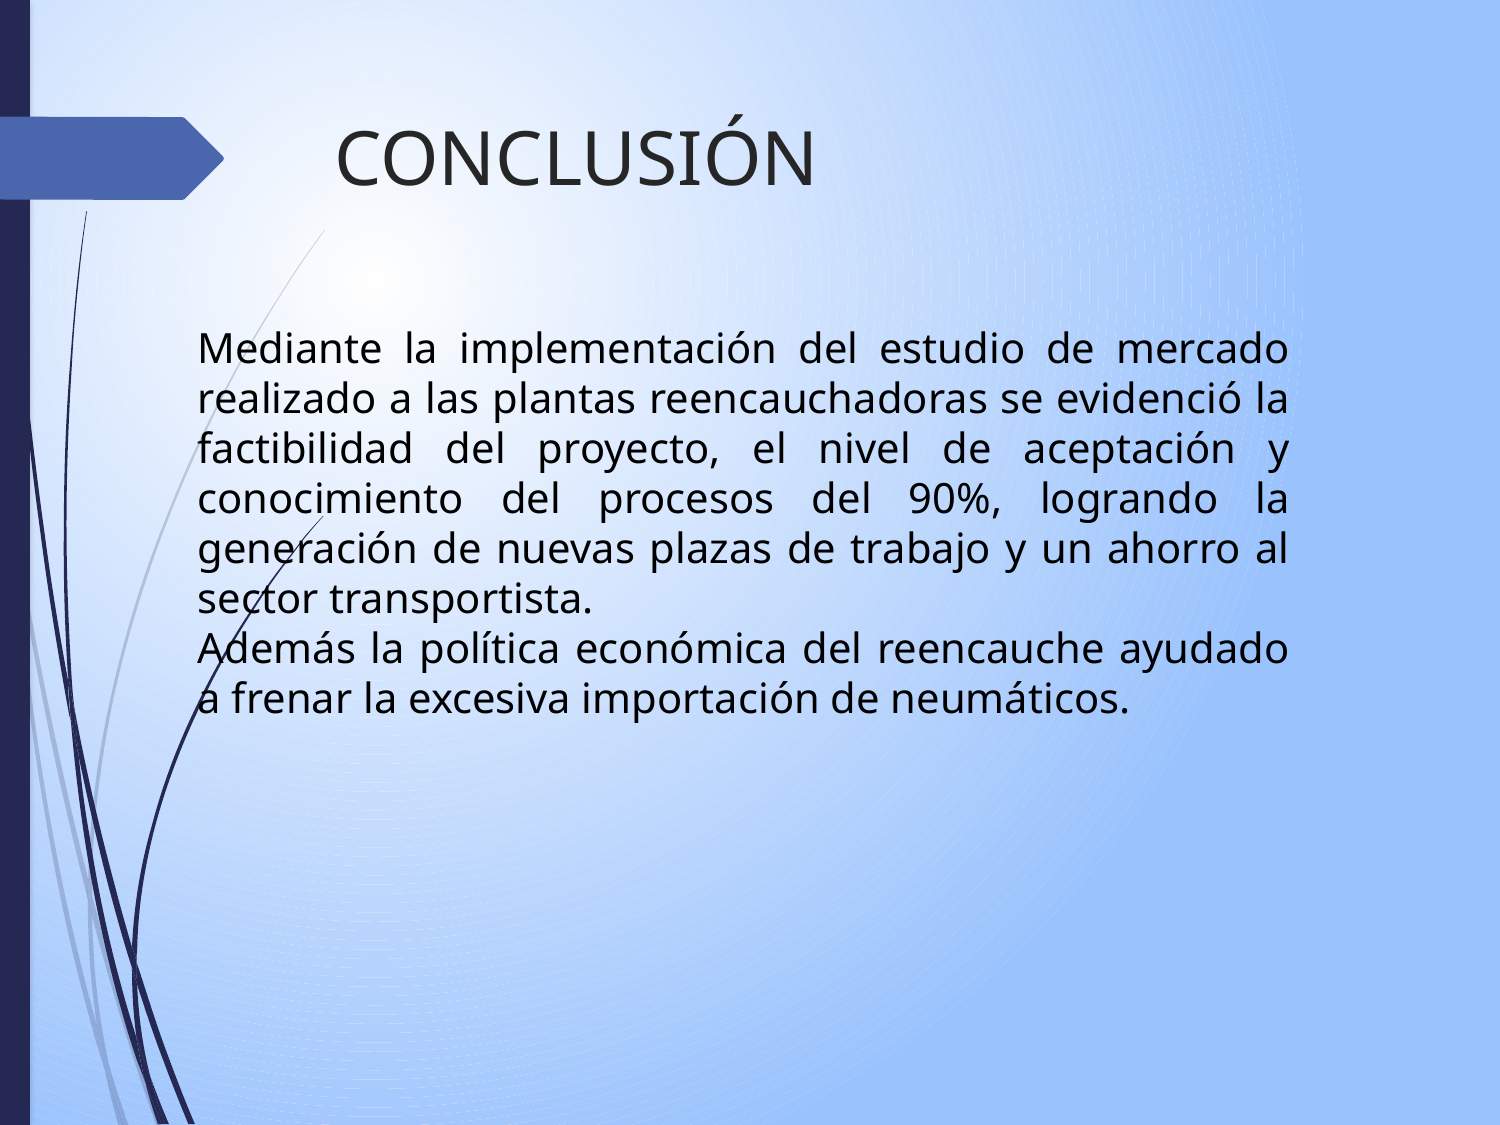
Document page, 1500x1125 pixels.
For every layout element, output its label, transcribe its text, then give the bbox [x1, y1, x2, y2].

text_box Mediante la implementación del estudio de mercado realizado a las plantas reencauchadoras se evidenció la factibilidad del proyecto, el nivel de aceptación y conocimiento del procesos del 90%, logrando la generación de nuevas plazas de trabajo y un ahorro al sector transportista. Además la política económica del reencauche ayudado a frenar la excesiva importación de neumáticos. [182, 314, 1306, 780]
title CONCLUSIÓN [319, 102, 1400, 313]
